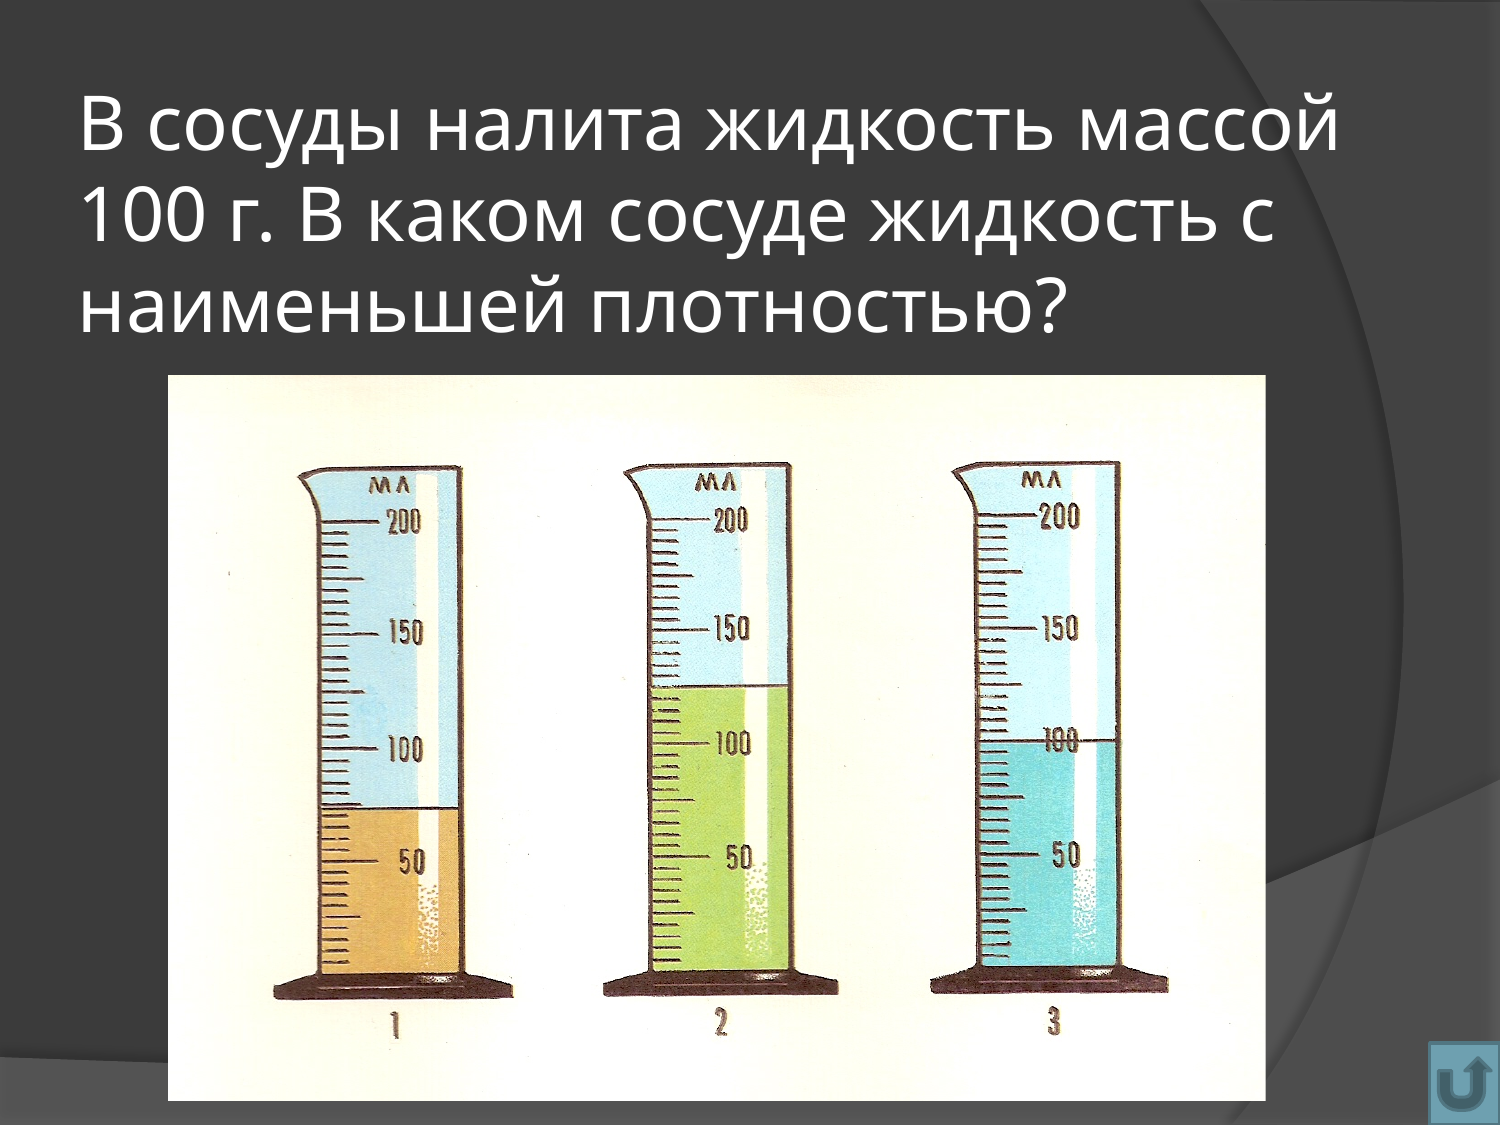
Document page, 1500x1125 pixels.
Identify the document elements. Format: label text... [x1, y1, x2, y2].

text_box [1428, 1041, 1500, 1125]
title В сосуды налита жидкость массой 100 г. В каком сосуде жидкость с наименьшей плотностью? [70, 35, 1449, 387]
picture [167, 374, 1266, 1101]
